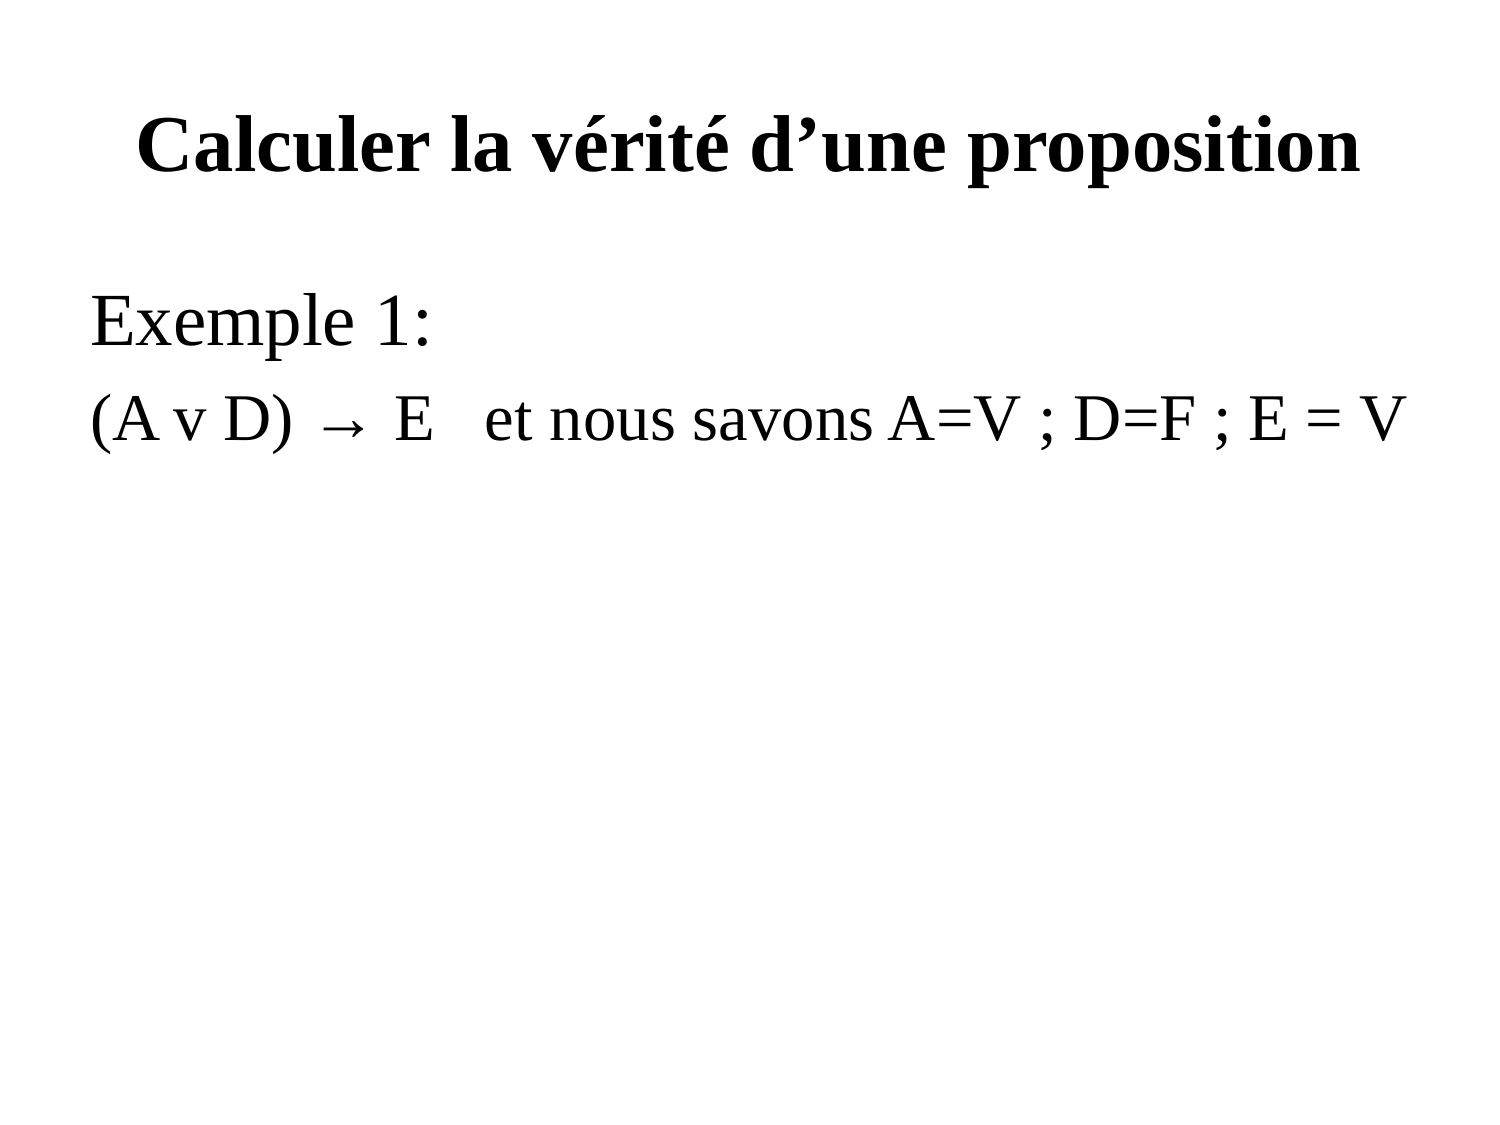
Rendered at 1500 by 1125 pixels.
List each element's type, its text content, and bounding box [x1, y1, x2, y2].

list Exemple 1: (A v D) → E et nous savons A=V ; D=F ; E = V [75, 262, 1425, 1005]
title Calculer la vérité d’une proposition [75, 45, 1425, 233]
